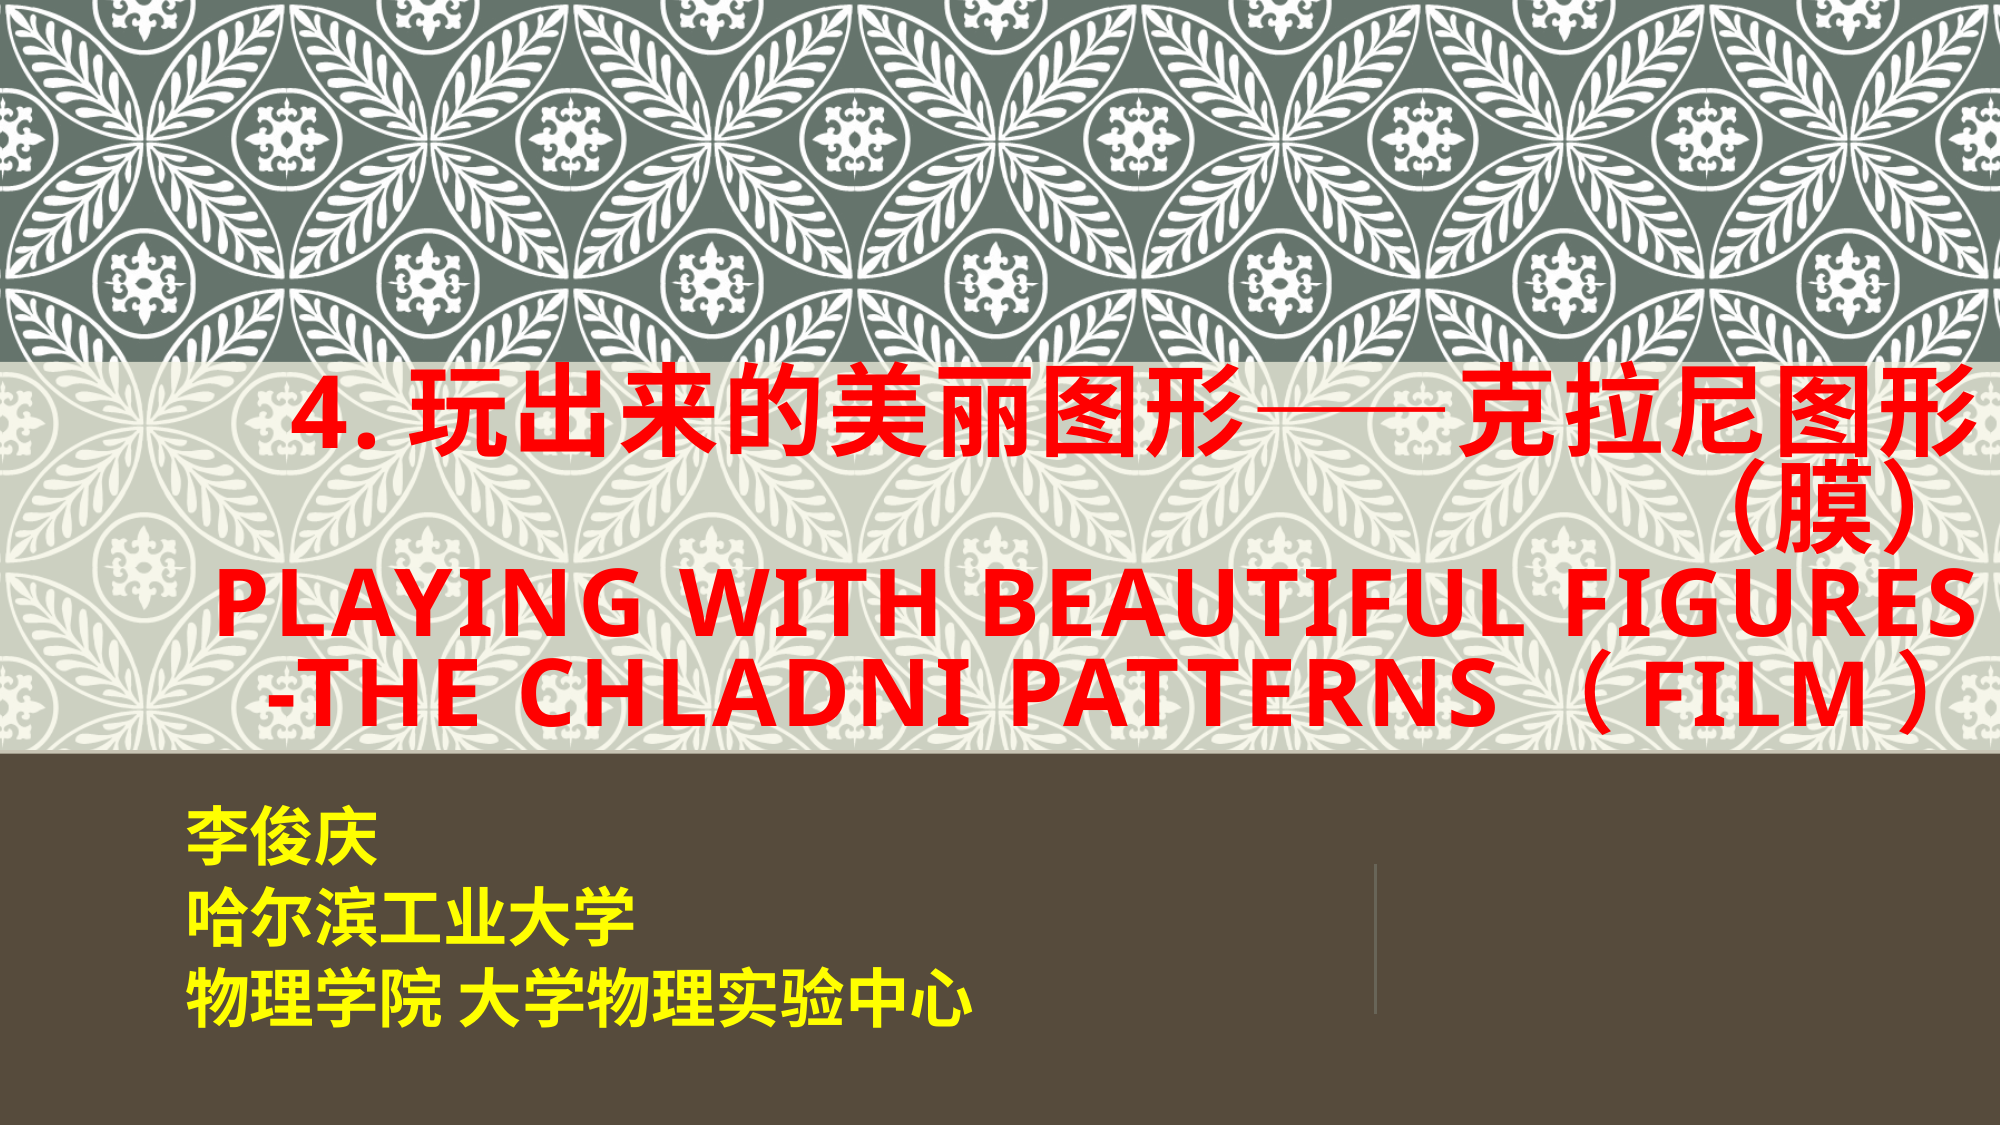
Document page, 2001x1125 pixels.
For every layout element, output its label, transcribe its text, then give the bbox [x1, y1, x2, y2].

title 4.玩出来的美丽图形——克拉尼图形（膜） Playing with beautiful figures -the Chladni patterns（film） [0, 361, 2000, 754]
subtitle 李俊庆 哈尔滨工业大学 物理学院 大学物理实验中心 [170, 788, 2000, 1044]
